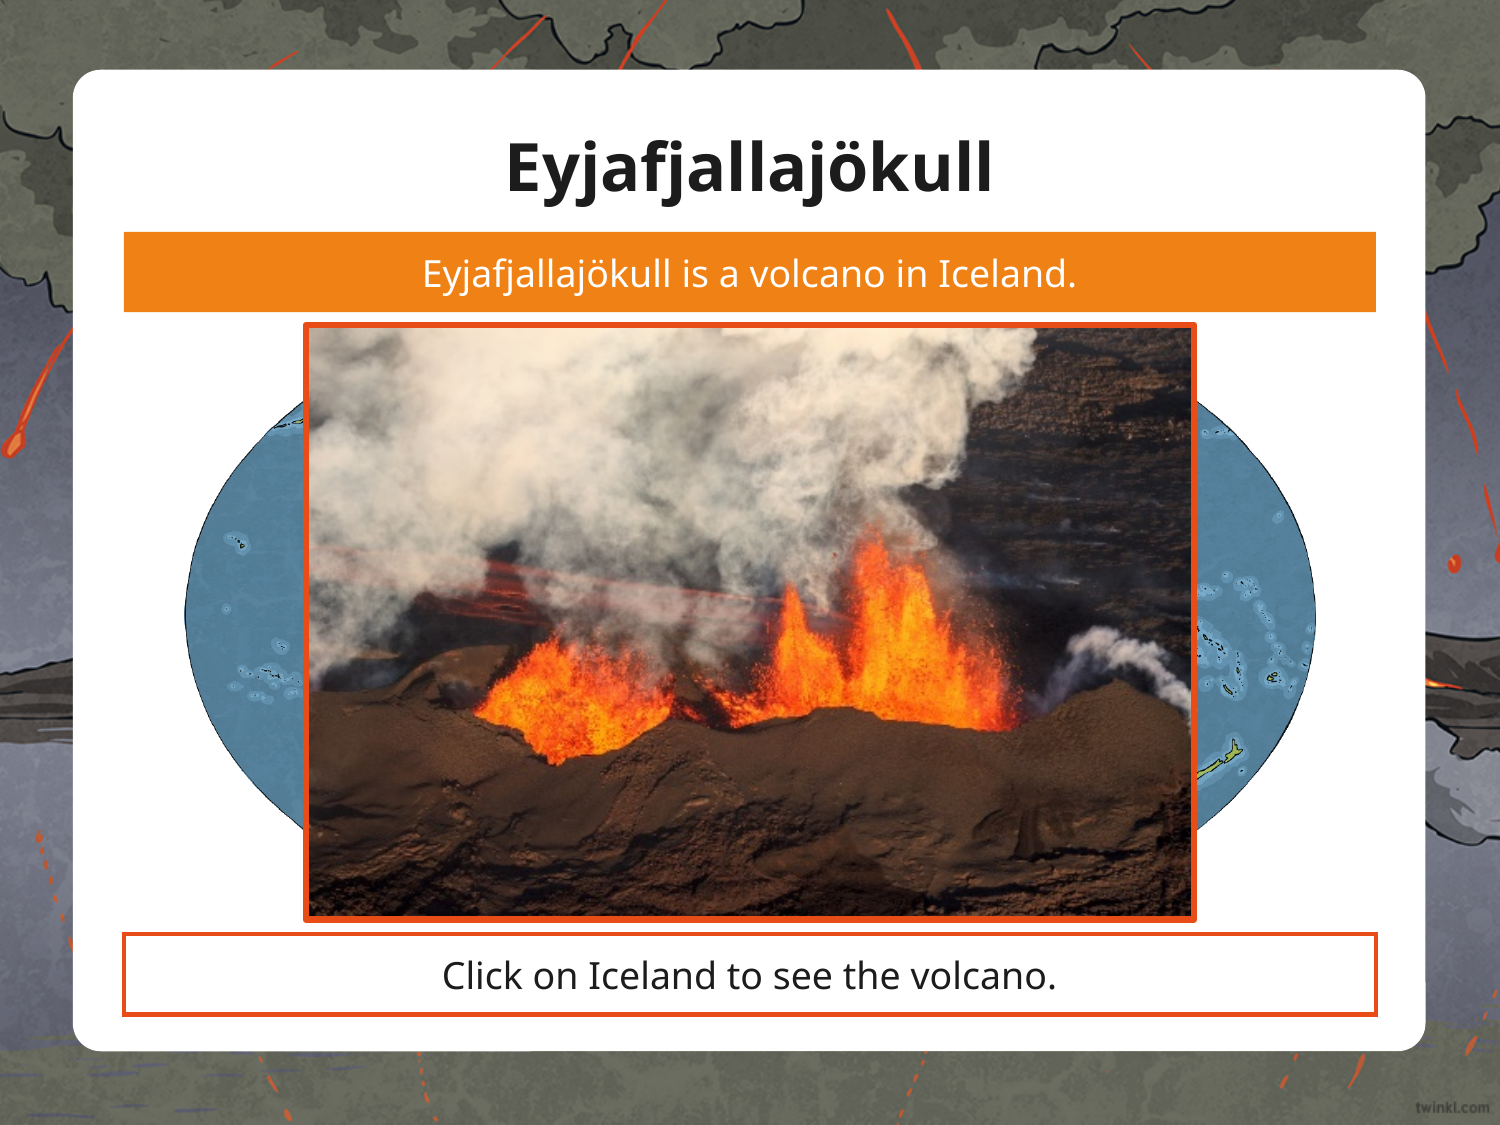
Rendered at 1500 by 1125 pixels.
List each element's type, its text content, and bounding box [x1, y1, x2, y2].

picture [0, 0, 1500, 1125]
text_box Eyjafjallajökull is a volcano in Iceland. [123, 231, 1377, 313]
text_box Eyjafjallajökull [123, 117, 1227, 213]
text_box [1227, 101, 1431, 244]
text_box Click on Iceland to see the volcano. [123, 933, 1377, 1015]
